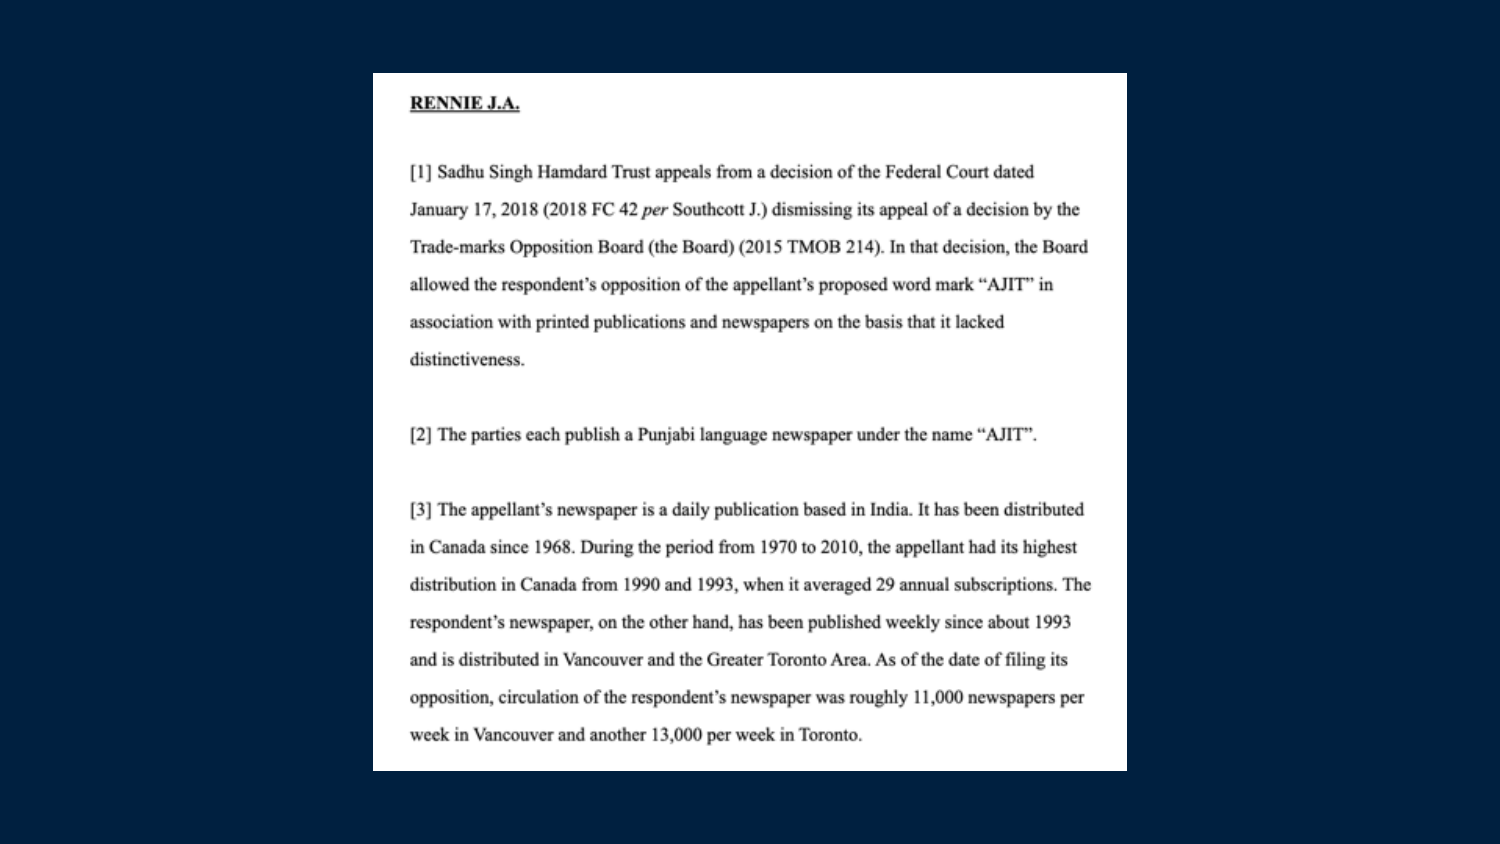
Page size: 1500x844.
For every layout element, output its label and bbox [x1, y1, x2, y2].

picture [373, 73, 1127, 771]
